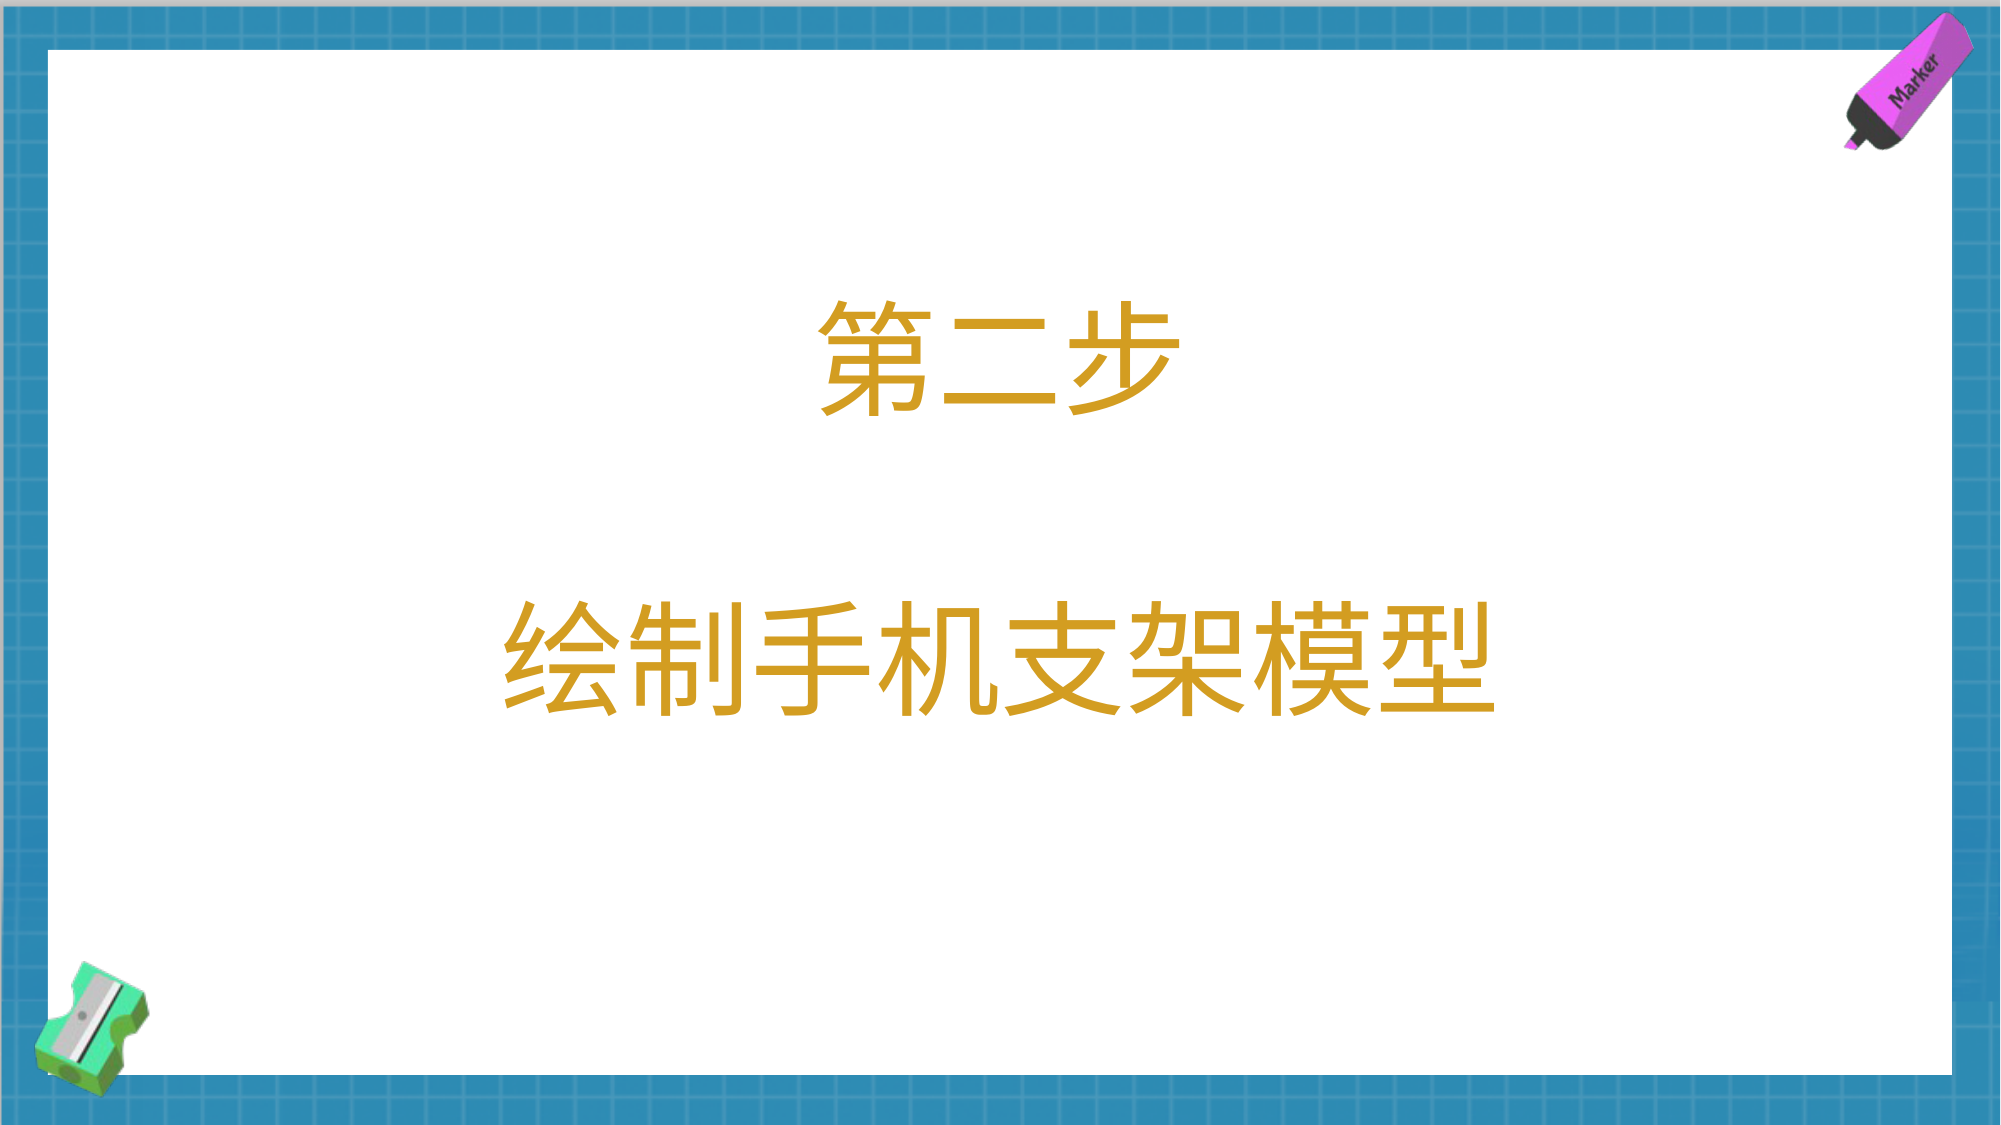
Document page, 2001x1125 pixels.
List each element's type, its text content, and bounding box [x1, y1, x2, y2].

text_box 第二步 绘制手机支架模型 [373, 273, 1627, 739]
picture [0, 0, 2001, 1125]
